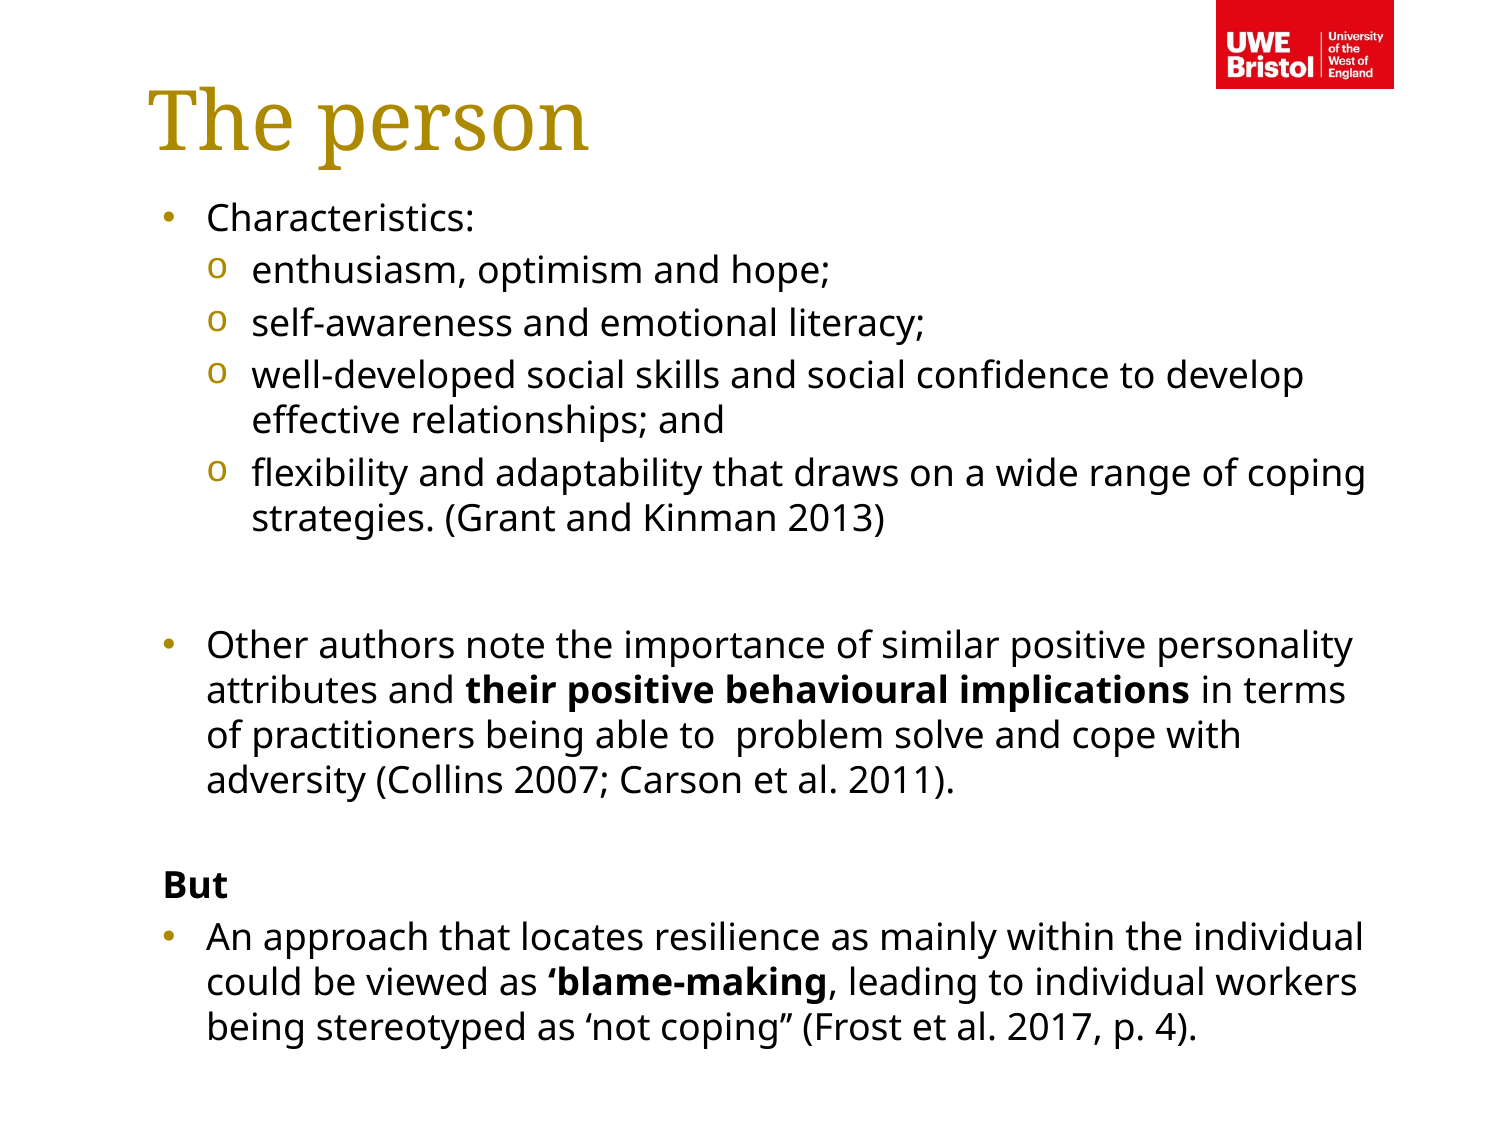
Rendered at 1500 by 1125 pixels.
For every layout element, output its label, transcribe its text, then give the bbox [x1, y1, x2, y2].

list The person [147, 79, 1217, 186]
picture [1216, 0, 1394, 89]
list Characteristics: enthusiasm, optimism and hope; self-awareness and emotional literacy; well-developed social skills and social conﬁdence to develop effective relationships; and ﬂexibility and adaptability that draws on a wide range of coping strategies. (Grant and Kinman 2013) Other authors note the importance of similar positive personality attributes and their positive behavioural implications in terms of practitioners being able to problem solve and cope with adversity (Collins 2007; Carson et al. 2011). But An approach that locates resilience as mainly within the individual could be viewed as ‘blame-making, leading to individual workers being stereotyped as ‘not coping’’ (Frost et al. 2017, p. 4). [147, 186, 1388, 1092]
